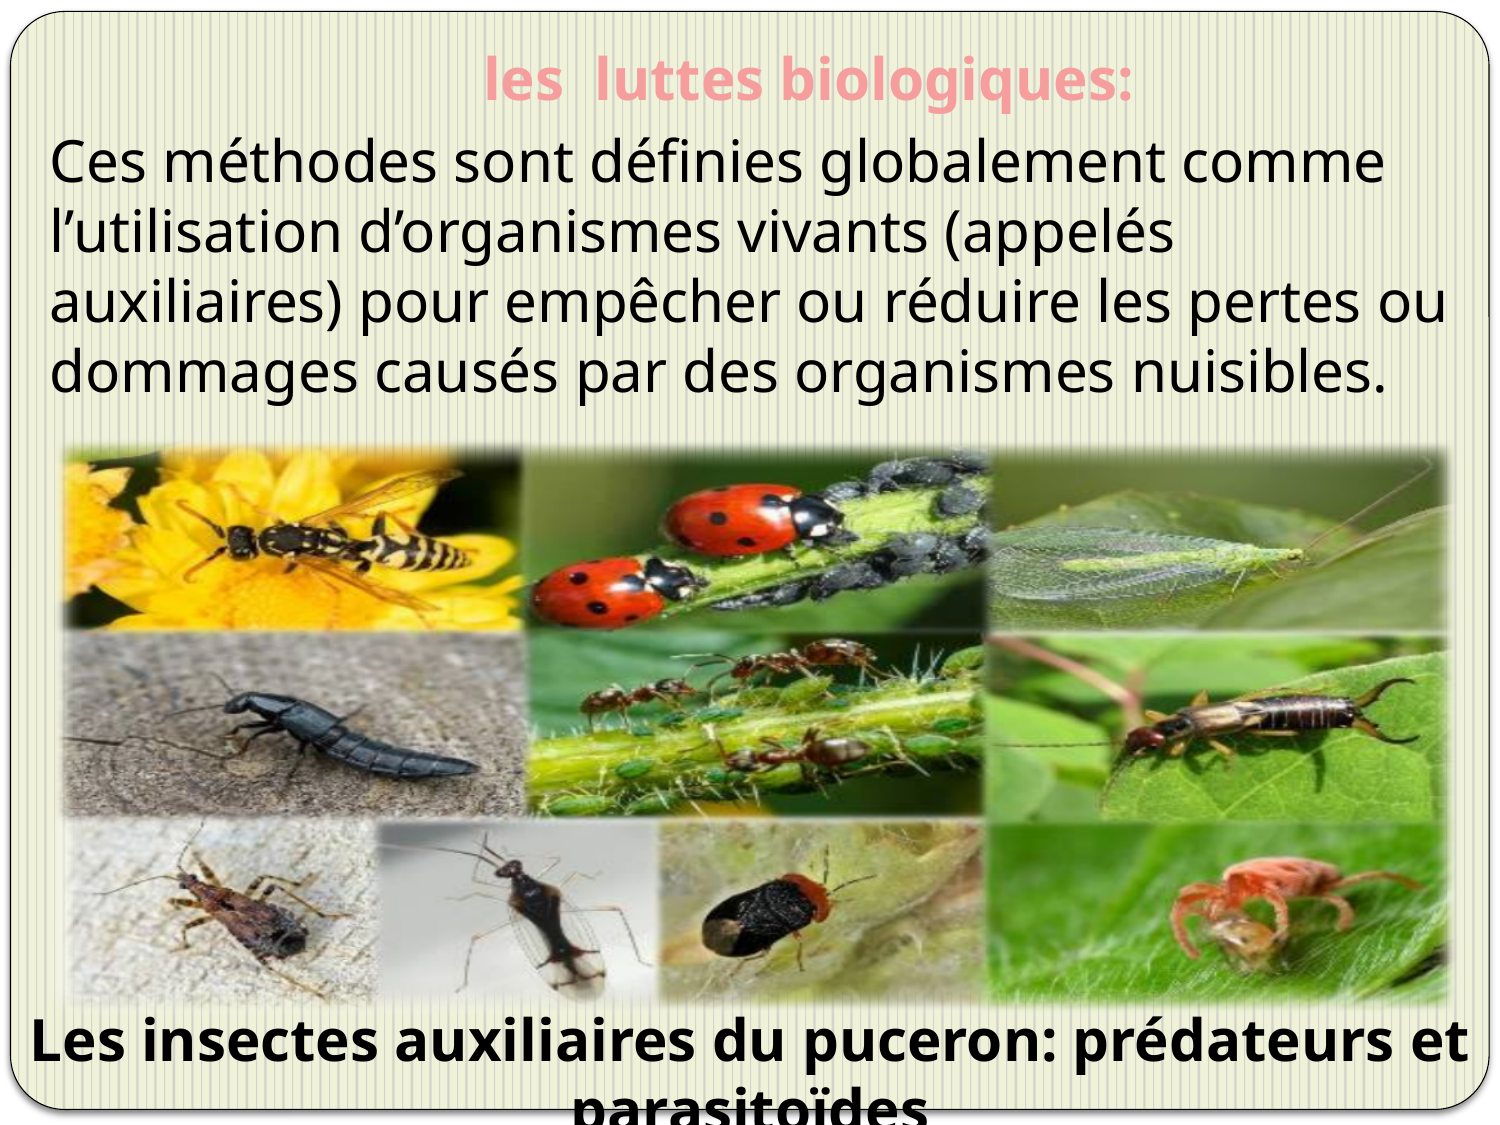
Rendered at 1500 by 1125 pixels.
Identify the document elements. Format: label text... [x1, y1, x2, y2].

text_box Ces méthodes sont définies globalement comme l’utilisation d’organismes vivants (appelés auxiliaires) pour empêcher ou réduire les pertes ou dommages causés par des organismes nuisibles. [35, 117, 1465, 492]
text_box Les insectes auxiliaires du puceron: prédateurs et parasitoïdes [0, 996, 1500, 1125]
picture [46, 433, 1466, 1019]
text_box les luttes biologiques: [468, 35, 1149, 120]
